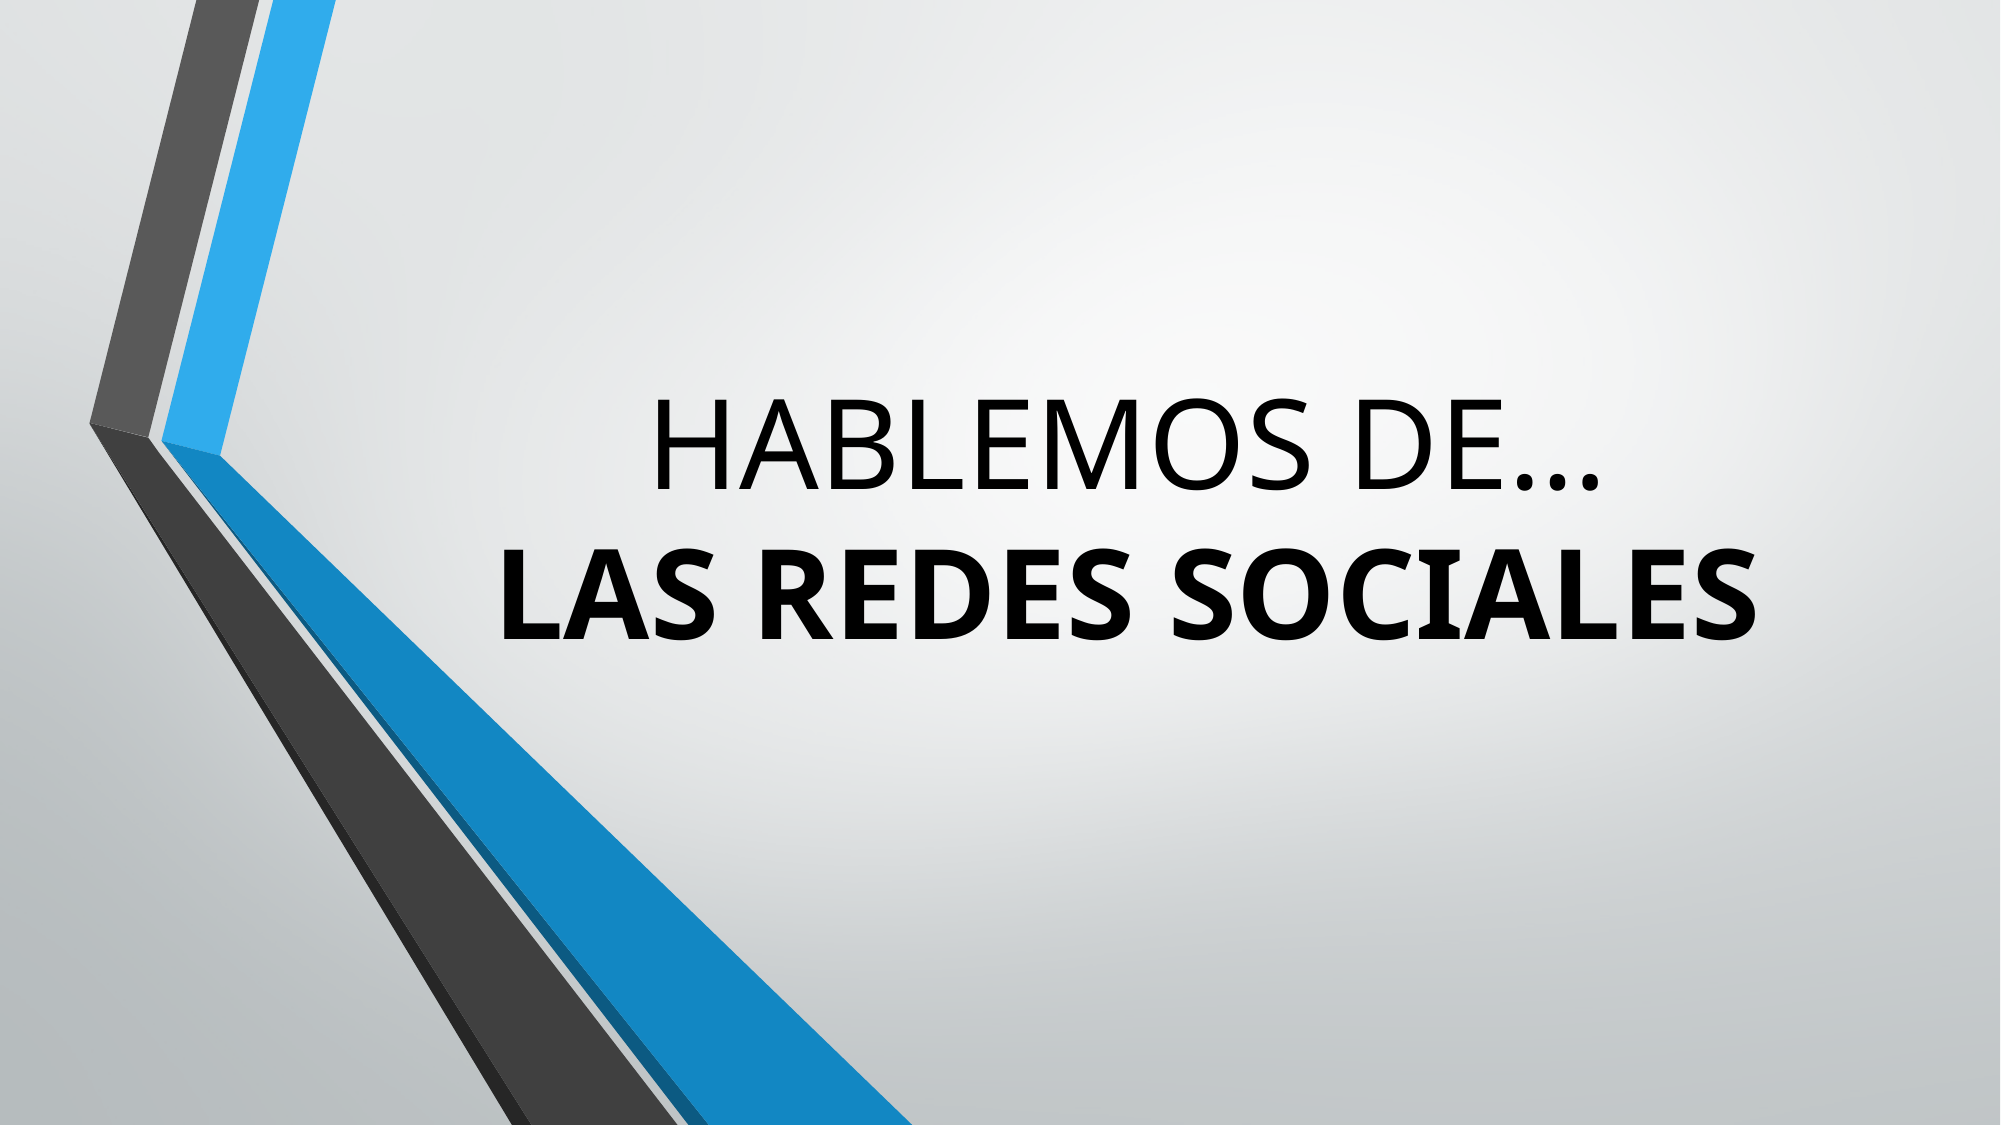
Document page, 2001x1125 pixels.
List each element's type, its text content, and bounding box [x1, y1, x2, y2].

title HABLEMOS DE… LAS REDES SOCIALES [424, 242, 1831, 672]
